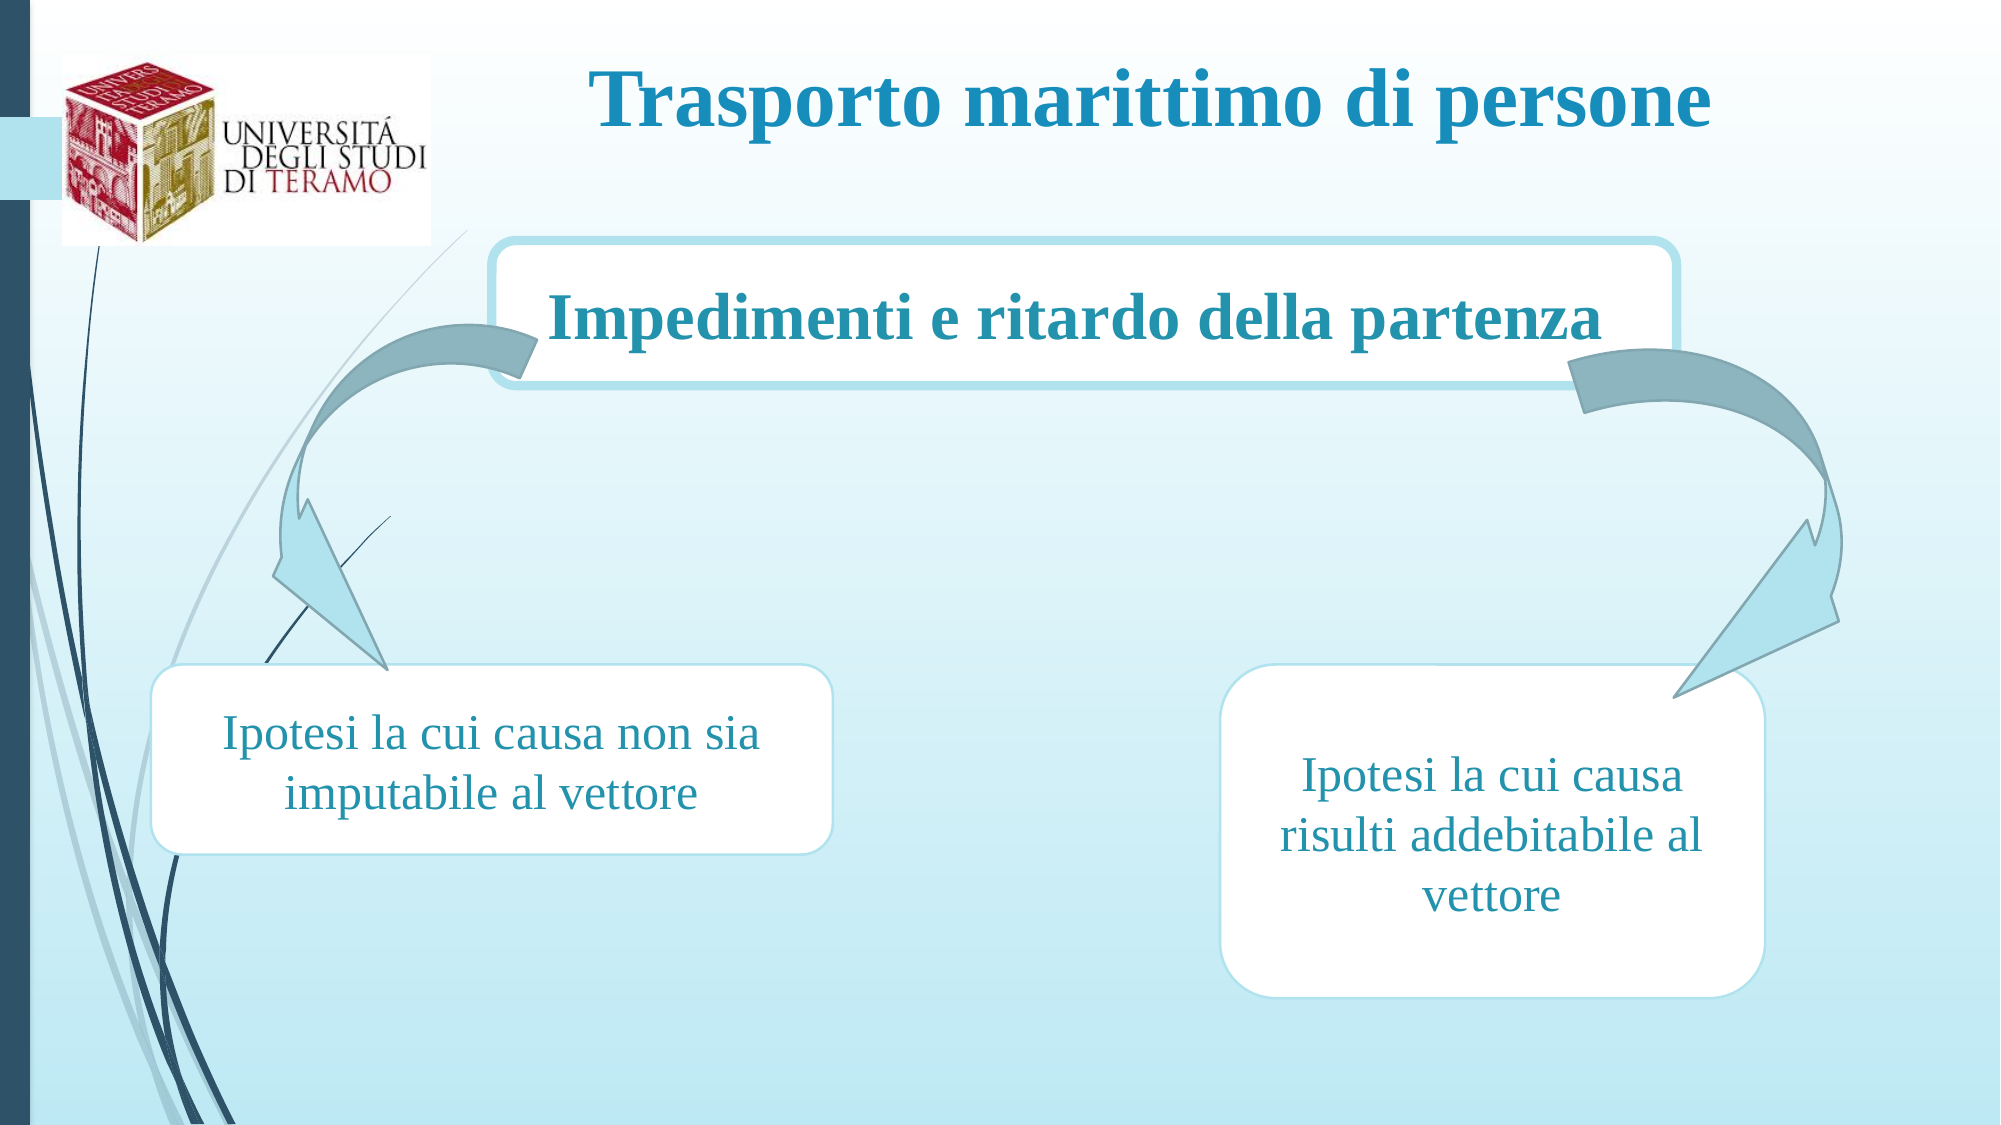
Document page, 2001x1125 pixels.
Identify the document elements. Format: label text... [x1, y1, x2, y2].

text_box Ipotesi la cui causa risulti addebitabile al vettore [1218, 663, 1767, 1000]
text_box [271, 323, 539, 672]
text_box Ipotesi la cui causa non sia imputabile al vettore [149, 663, 835, 856]
title Trasporto marittimo di persone [430, 35, 1893, 166]
picture [61, 55, 431, 246]
text_box [1567, 348, 1843, 699]
text_box Impedimenti e ritardo della partenza [490, 239, 1678, 387]
